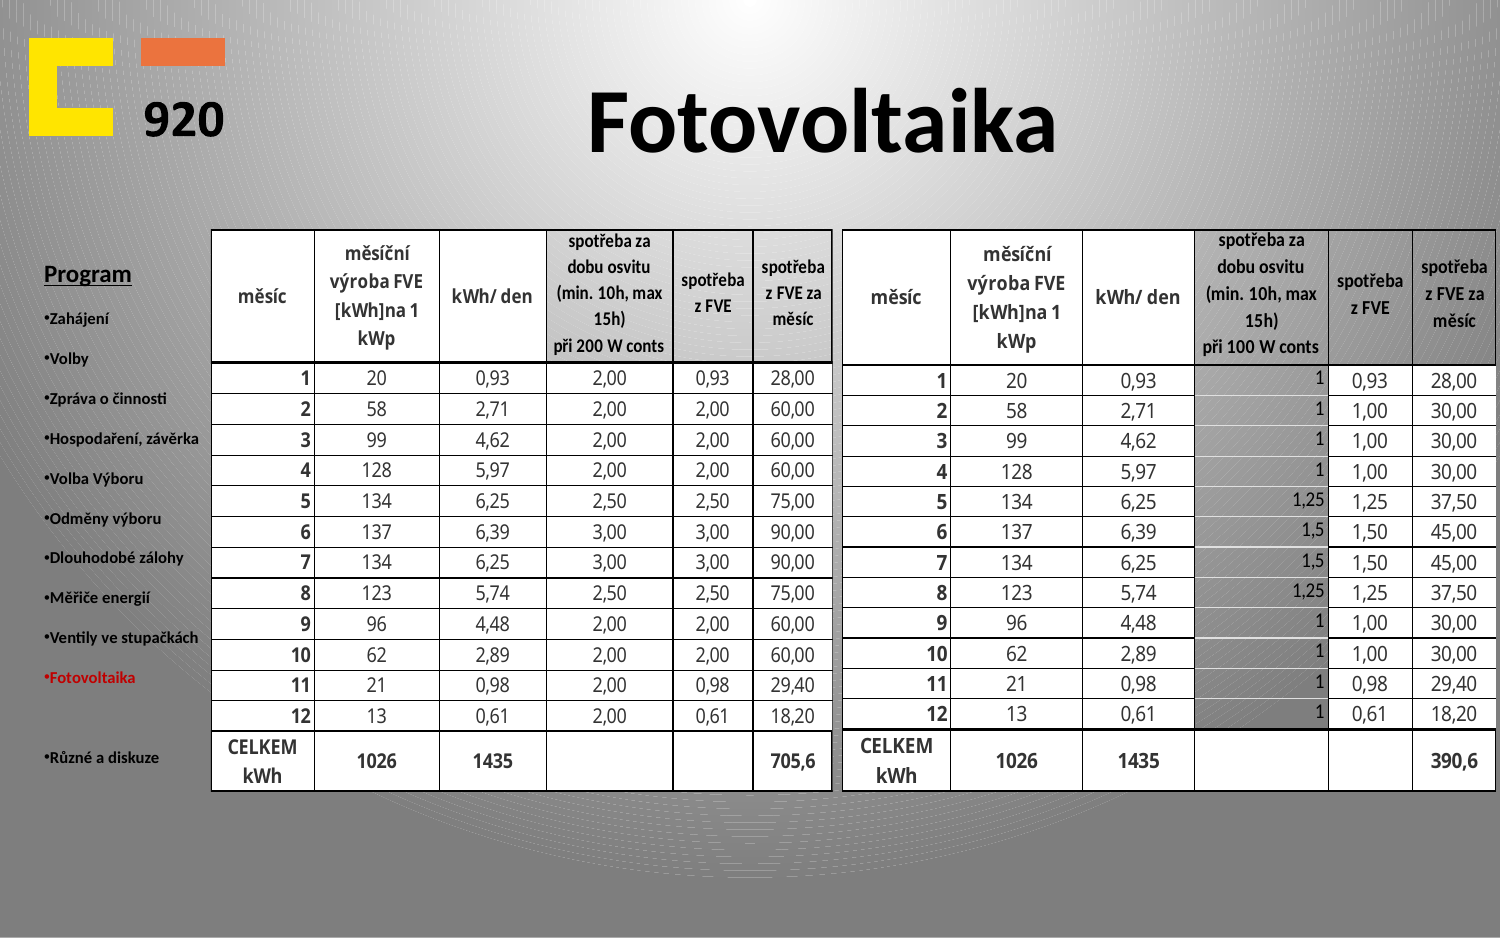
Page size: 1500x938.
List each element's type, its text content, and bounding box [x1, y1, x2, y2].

picture [210, 229, 834, 793]
text_box Program Zahájení Volby Zpráva o činnosti Hospodaření, závěrka Volba Výboru Odměny výboru Dlouhodobé zálohy Měřiče energií Ventily ve stupačkách Fotovoltaika Různé a diskuze [29, 220, 219, 815]
picture [841, 229, 1498, 793]
title Fotovoltaika [242, 37, 1425, 194]
